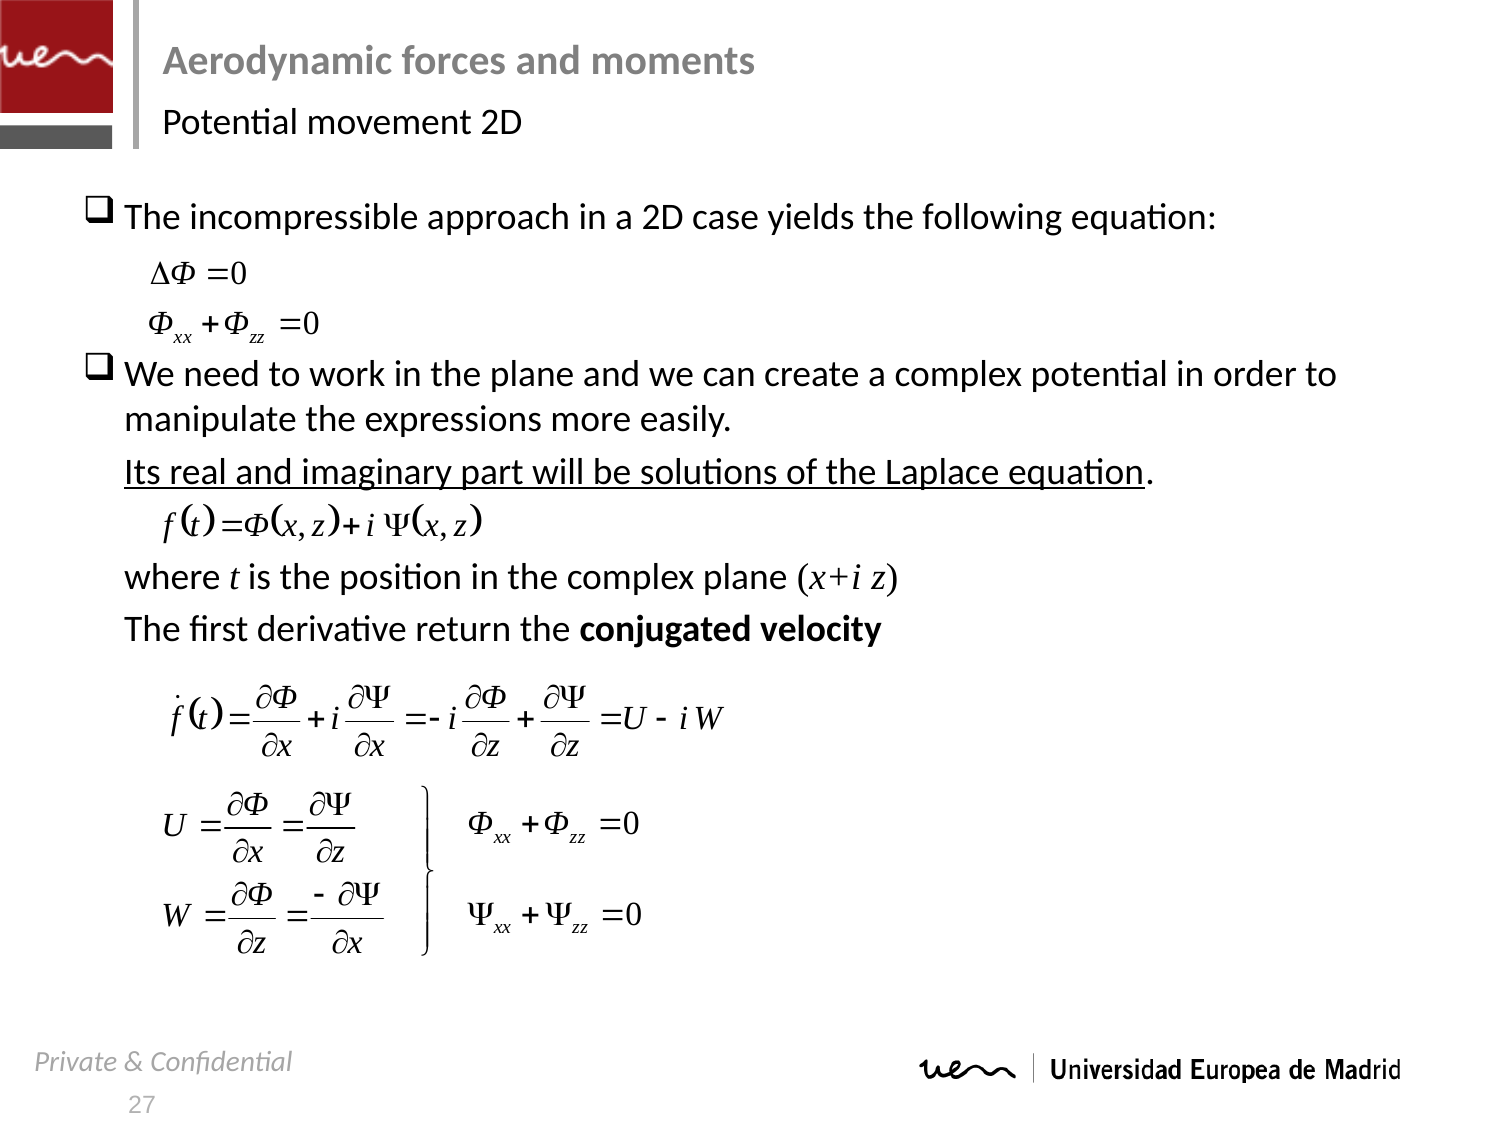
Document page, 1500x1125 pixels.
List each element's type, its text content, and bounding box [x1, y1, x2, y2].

list The incompressible approach in a 2D case yields the following equation: We need to work in the plane and we can create a complex potential in order to manipulate the expressions more easily. Its real and imaginary part will be solutions of the Laplace equation. where t is the position in the complex plane (x+i z) The first derivative return the conjugated velocity [52, 184, 1459, 1036]
picture [0, 0, 113, 113]
list Potential movement 2D [147, 91, 1459, 149]
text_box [159, 778, 647, 965]
title Aerodynamic forces and moments [147, 0, 1459, 91]
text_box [144, 254, 325, 351]
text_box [159, 676, 732, 764]
picture [919, 1053, 1400, 1083]
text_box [151, 502, 485, 551]
slide_number 27 [53, 1082, 172, 1125]
